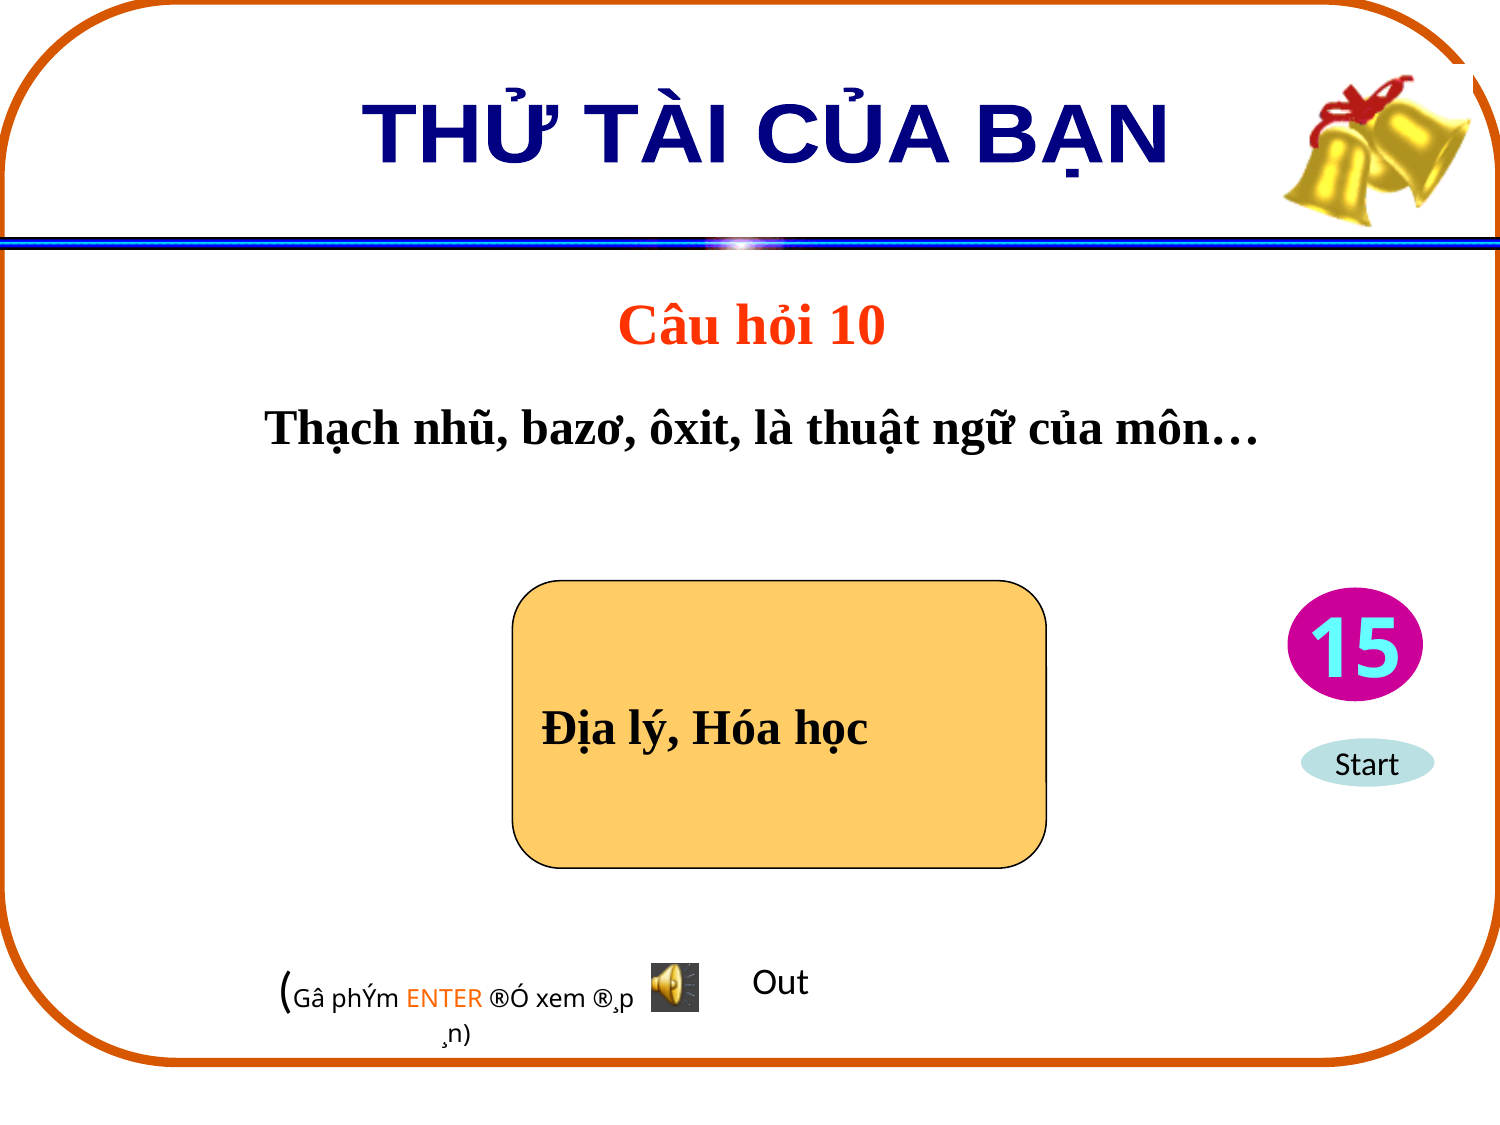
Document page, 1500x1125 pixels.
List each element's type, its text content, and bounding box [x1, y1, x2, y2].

text_box 15 [1287, 587, 1423, 702]
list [649, 962, 701, 1013]
text_box [1478, 91, 1500, 235]
text_box Địa lý, Hóa học [512, 580, 1047, 869]
text_box [0, 259, 1500, 1063]
text_box Out [737, 949, 873, 1010]
text_box (Gâ phÝm ENTER ®Ó xem ®¸p ¸n) [249, 950, 663, 1055]
text_box Câu hỏi 10 [602, 279, 902, 364]
text_box Thạch nhũ, bazơ, ôxit, là thuật ngữ của môn… [62, 387, 1463, 463]
text_box [0, 0, 1458, 236]
picture [0, 63, 1500, 257]
text_box Start [1299, 737, 1436, 788]
